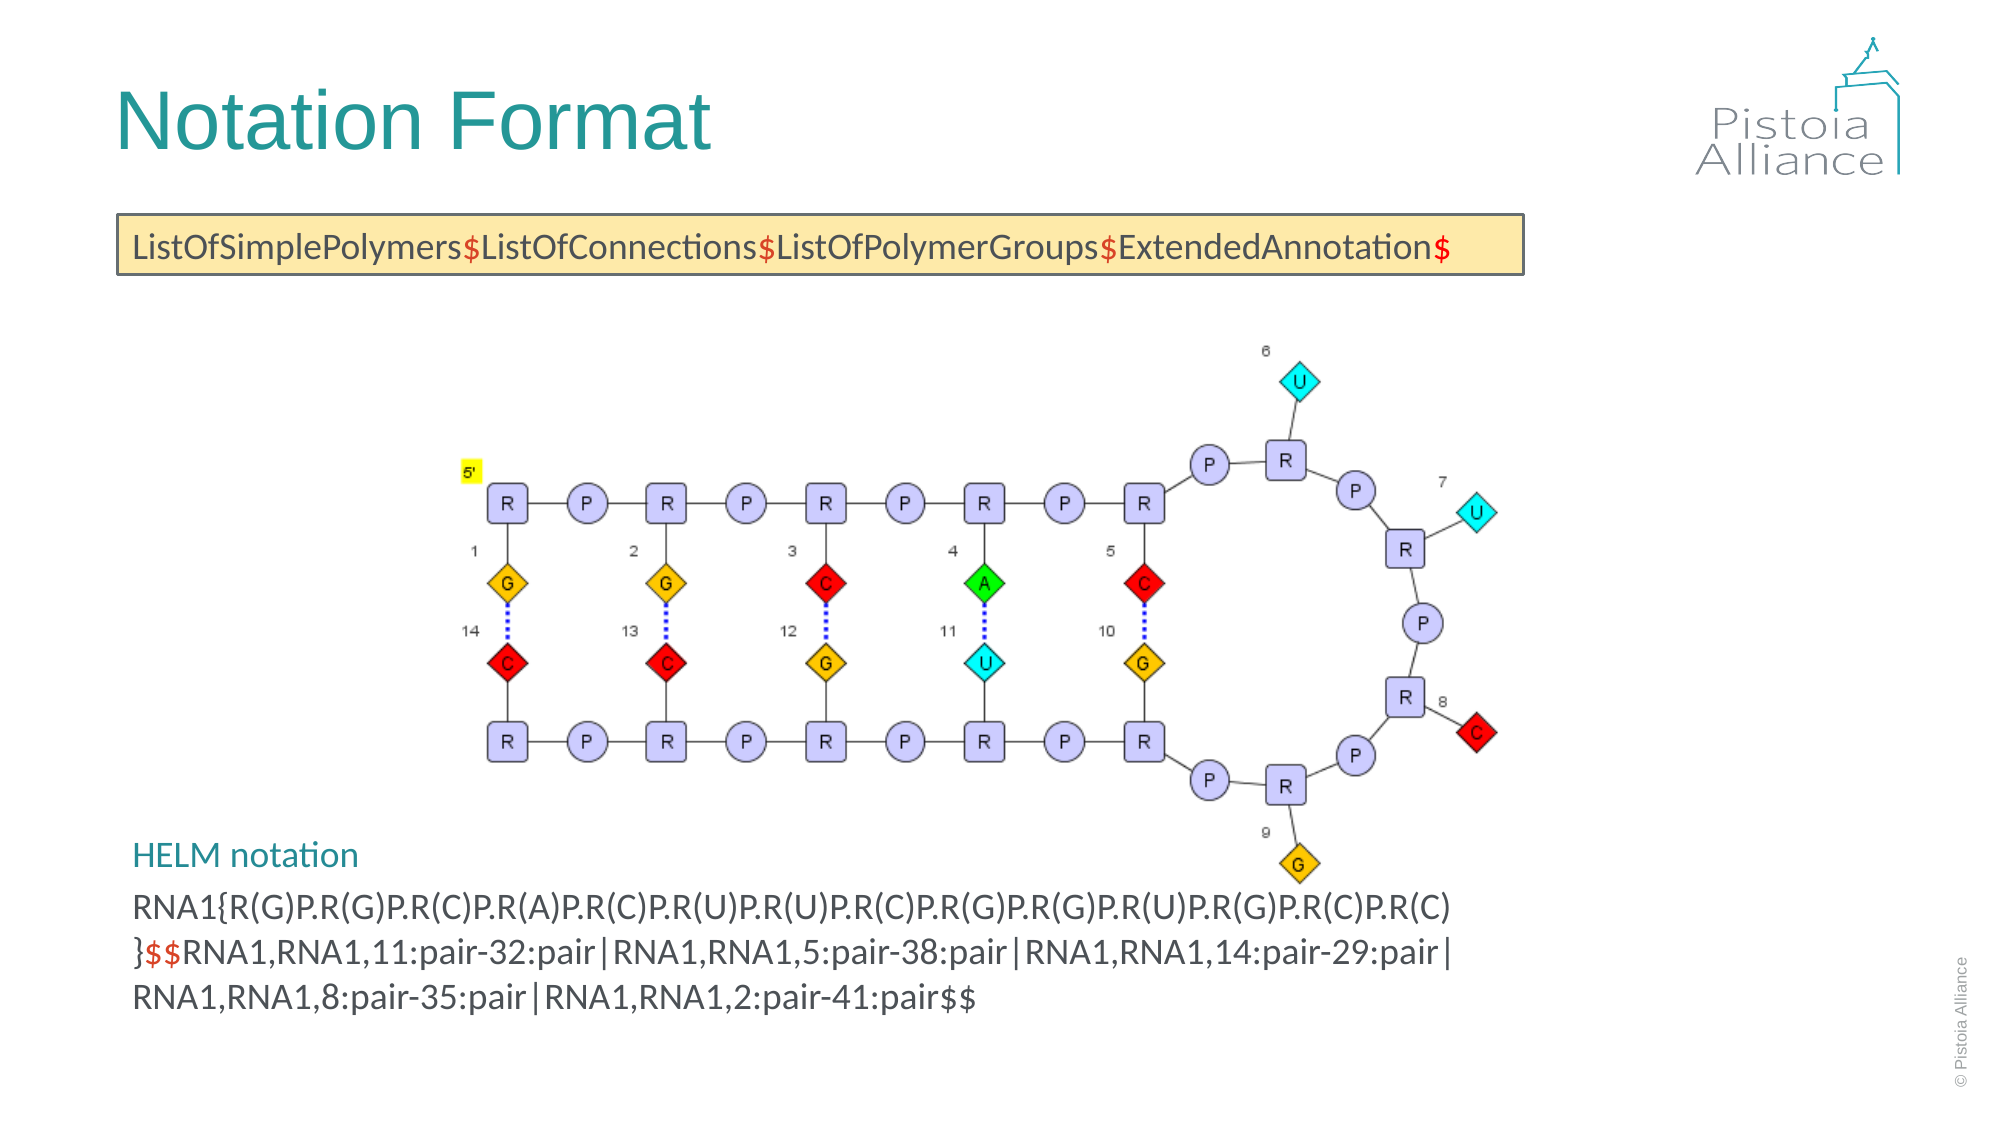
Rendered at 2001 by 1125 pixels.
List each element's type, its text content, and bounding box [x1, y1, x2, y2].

picture [1695, 37, 1900, 175]
picture [455, 337, 1510, 893]
text_box HELM notation RNA1{R(G)P.R(G)P.R(C)P.R(A)P.R(C)P.R(U)P.R(U)P.R(C)P.R(G)P.R(G)P.R(U)P.R(G)P.R(C)P.R(C)}$$RNA1,RNA1,11:pair-32:pair|RNA1,RNA1,5:pair-38:pair|RNA1,RNA1,14:pair-29:pair|RNA1,RNA1,8:pair-35:pair|RNA1,RNA1,2:pair-41:pair$$ [117, 822, 1476, 1048]
text_box ListOfSimplePolymers$ListOfConnections$ListOfPolymerGroups$ExtendedAnnotation$ [117, 214, 1524, 275]
title Notation Format [99, 58, 1646, 175]
